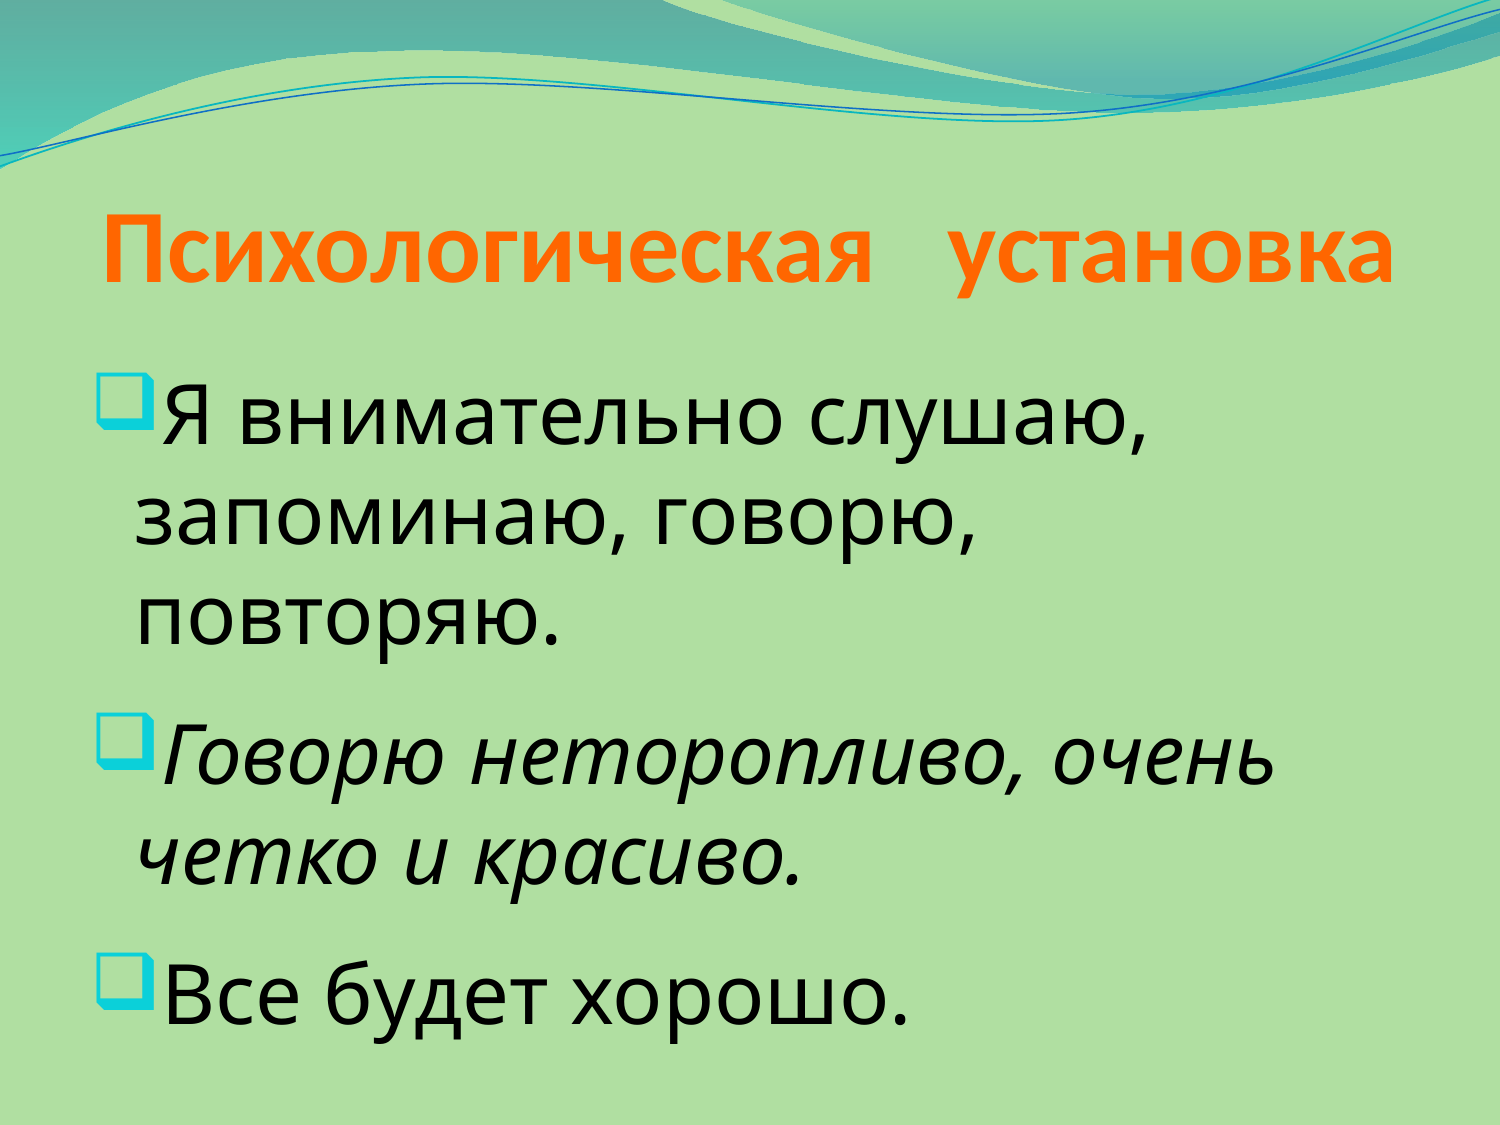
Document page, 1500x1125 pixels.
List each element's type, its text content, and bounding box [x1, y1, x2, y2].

title Психологическая установка [75, 115, 1425, 304]
list Я внимательно слушаю, запоминаю, говорю, повторяю. Говорю неторопливо, очень четко и красиво. Все будет хорошо. [75, 317, 1425, 1038]
